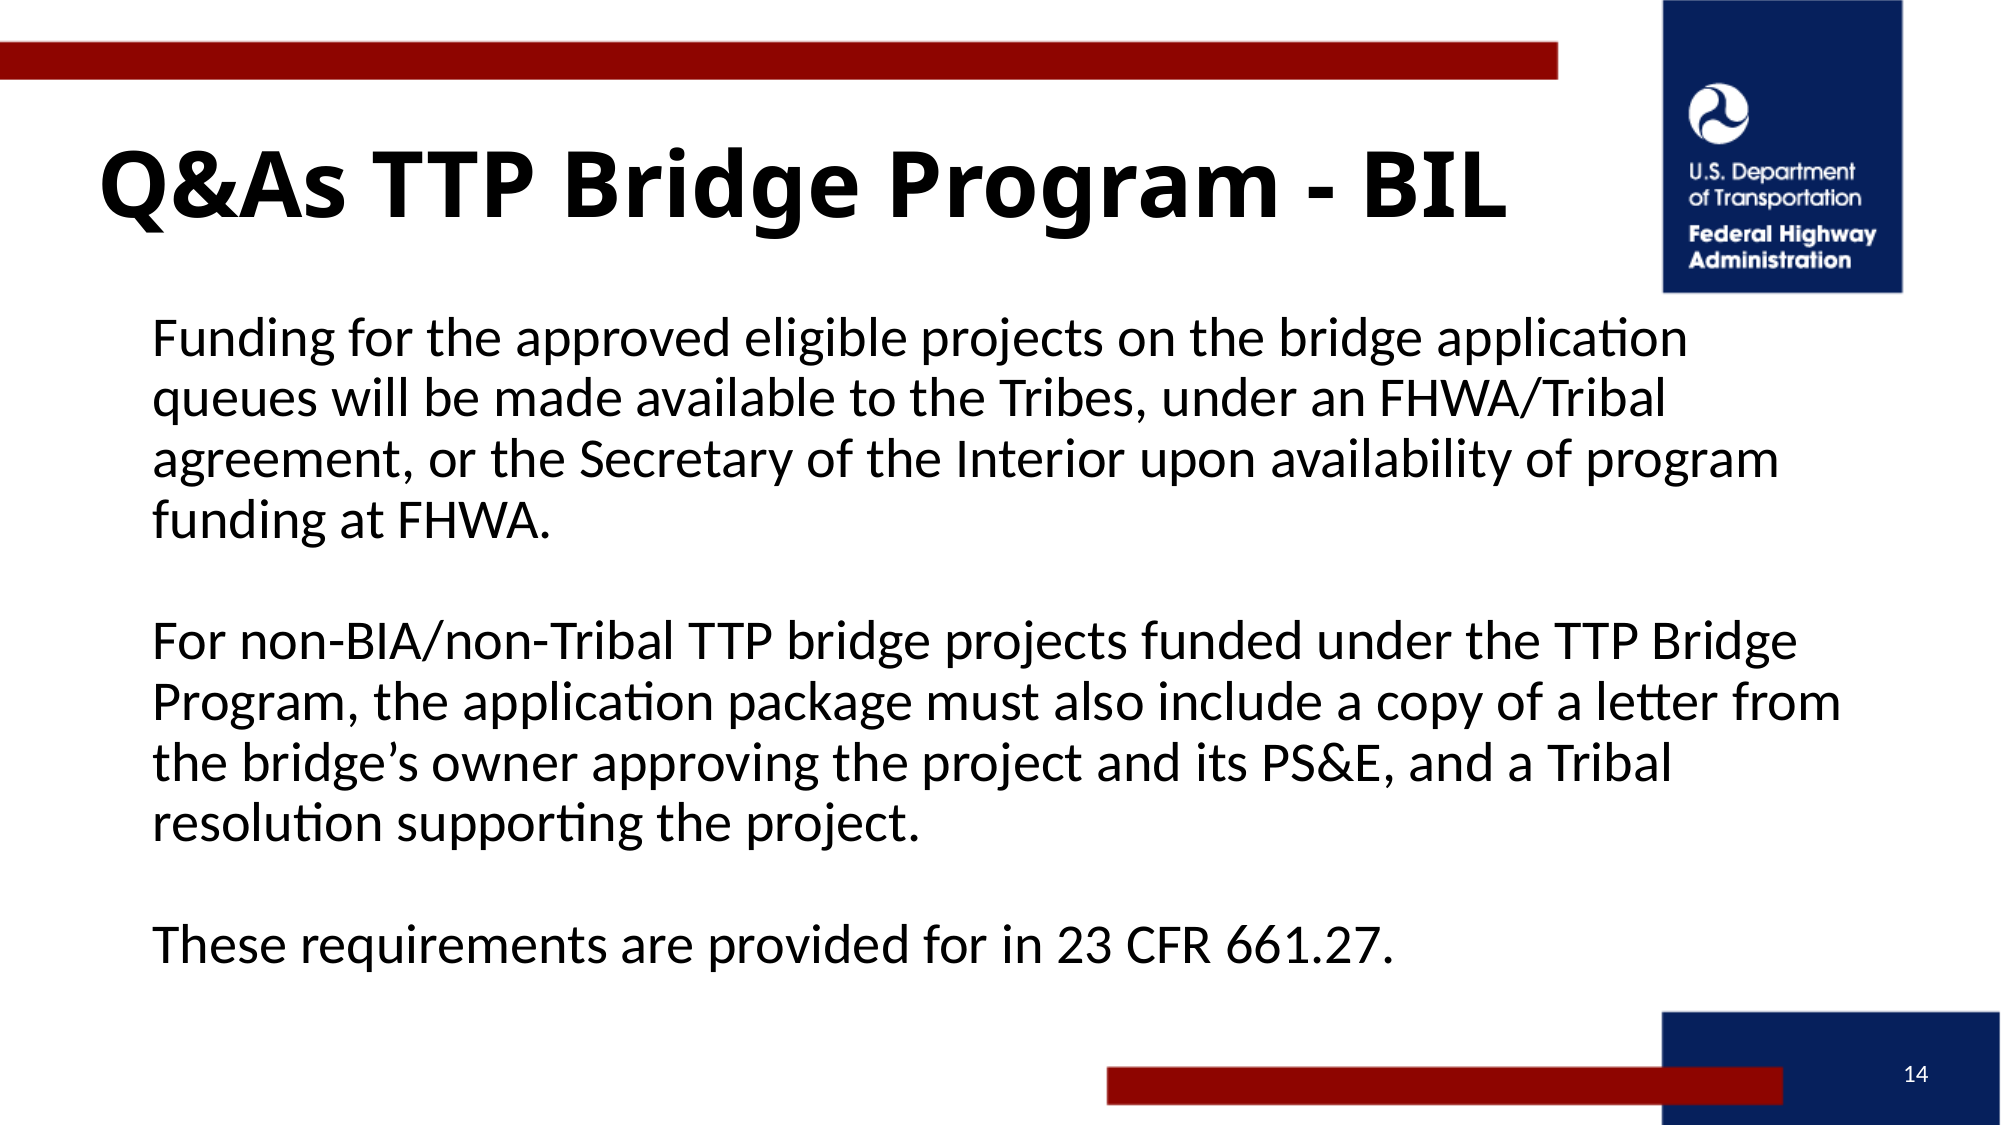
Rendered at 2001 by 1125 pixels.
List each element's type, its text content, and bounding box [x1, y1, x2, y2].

slide_number 14 [1493, 1042, 1944, 1103]
title Q&As TTP Bridge Program - BIL [82, 90, 1658, 285]
picture [0, 0, 2001, 1125]
list Funding for the approved eligible projects on the bridge application queues will be made available to the Tribes, under an FHWA/Tribal agreement, or the Secretary of the Interior upon availability of program funding at FHWA. For non-BIA/non-Tribal TTP bridge projects funded under the TTP Bridge Program, the application package must also include a copy of a letter from the bridge’s owner approving the project and its PS&E, and a Tribal resolution supporting the project. These requirements are provided for in 23 CFR 661.27. [137, 299, 1863, 1013]
